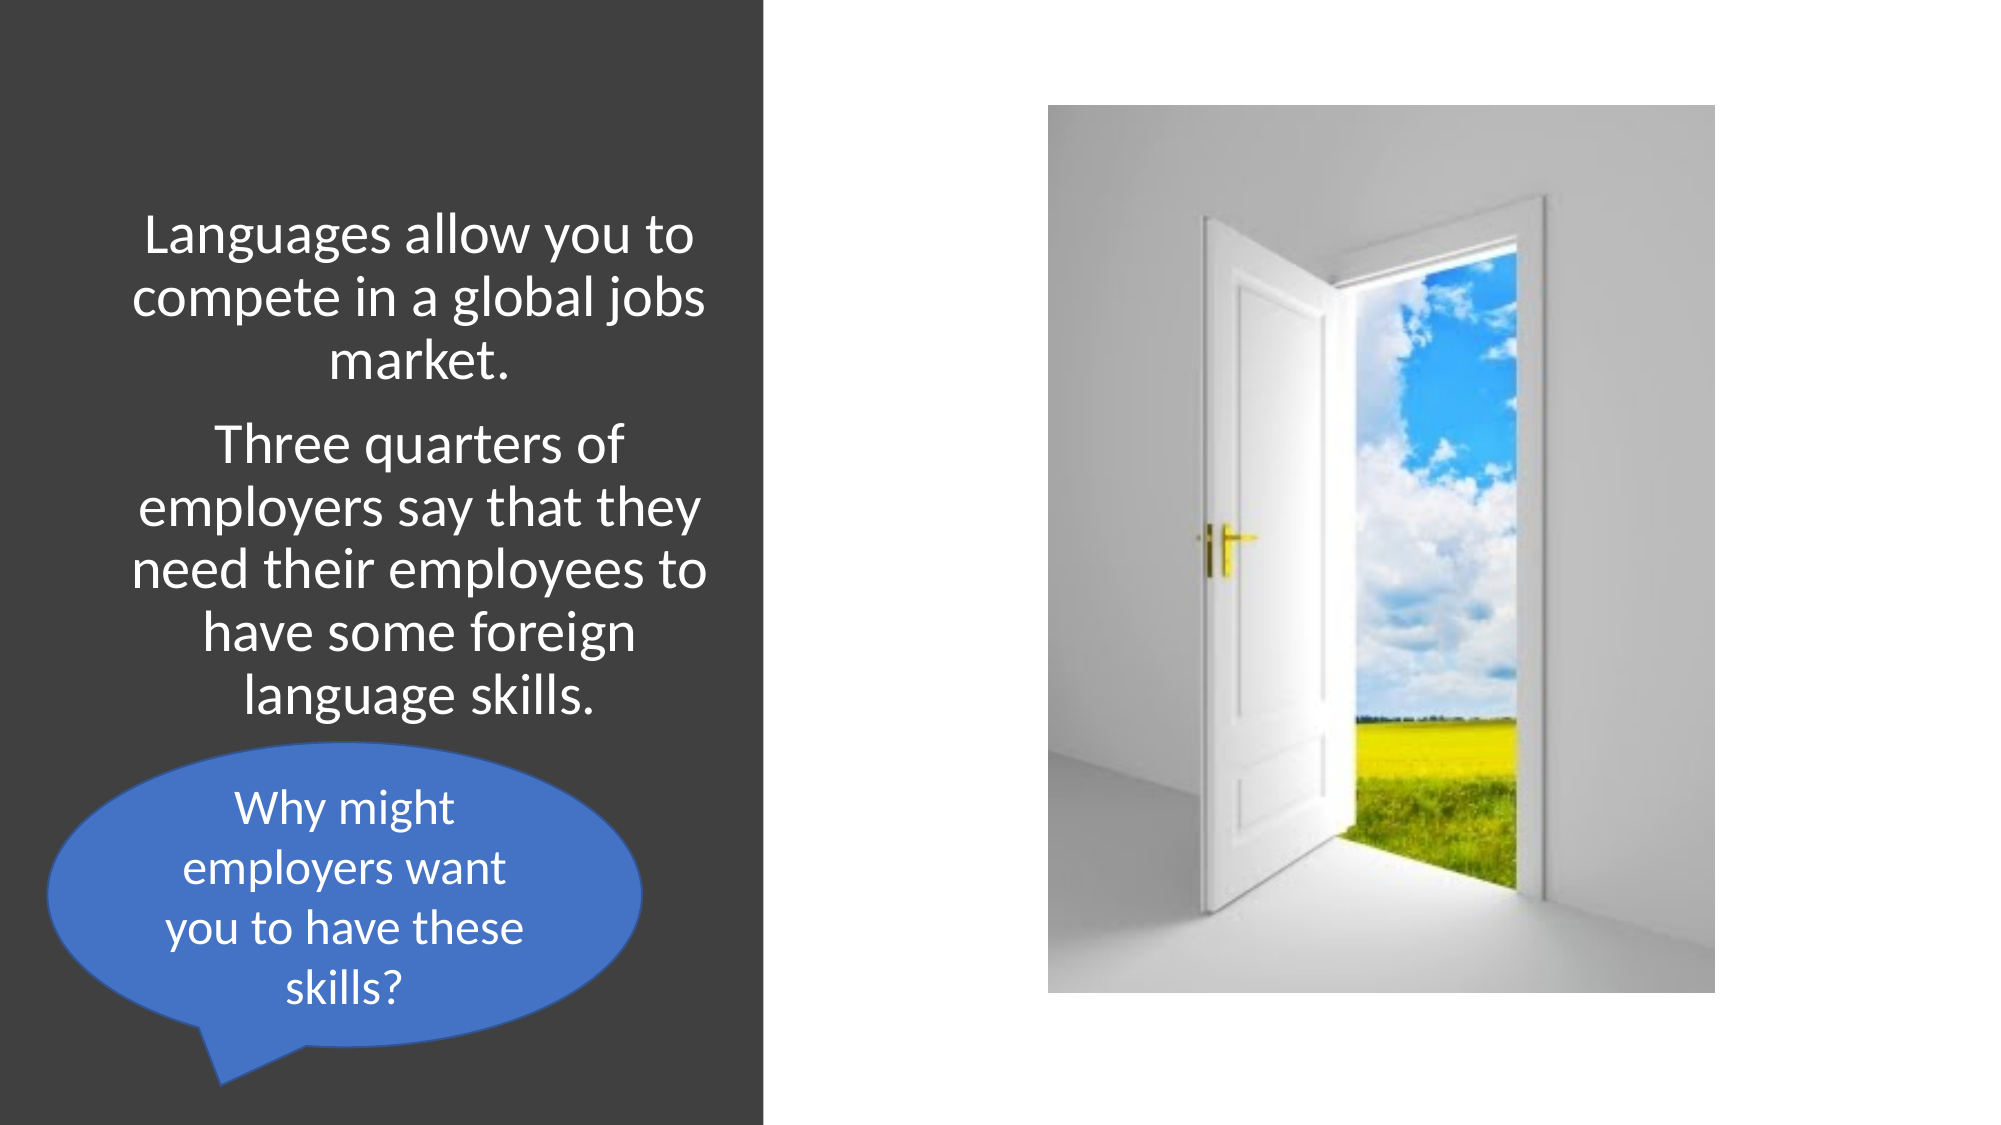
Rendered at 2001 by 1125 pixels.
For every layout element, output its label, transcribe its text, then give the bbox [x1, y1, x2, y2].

text_box [0, 0, 764, 1125]
text_box Why might employers want you to have these skills? [46, 741, 644, 1087]
list Languages allow you to compete in a global jobs market. Three quarters of employers say that they need their employees to have some foreign language skills. [105, 105, 735, 993]
picture [1048, 105, 1715, 993]
